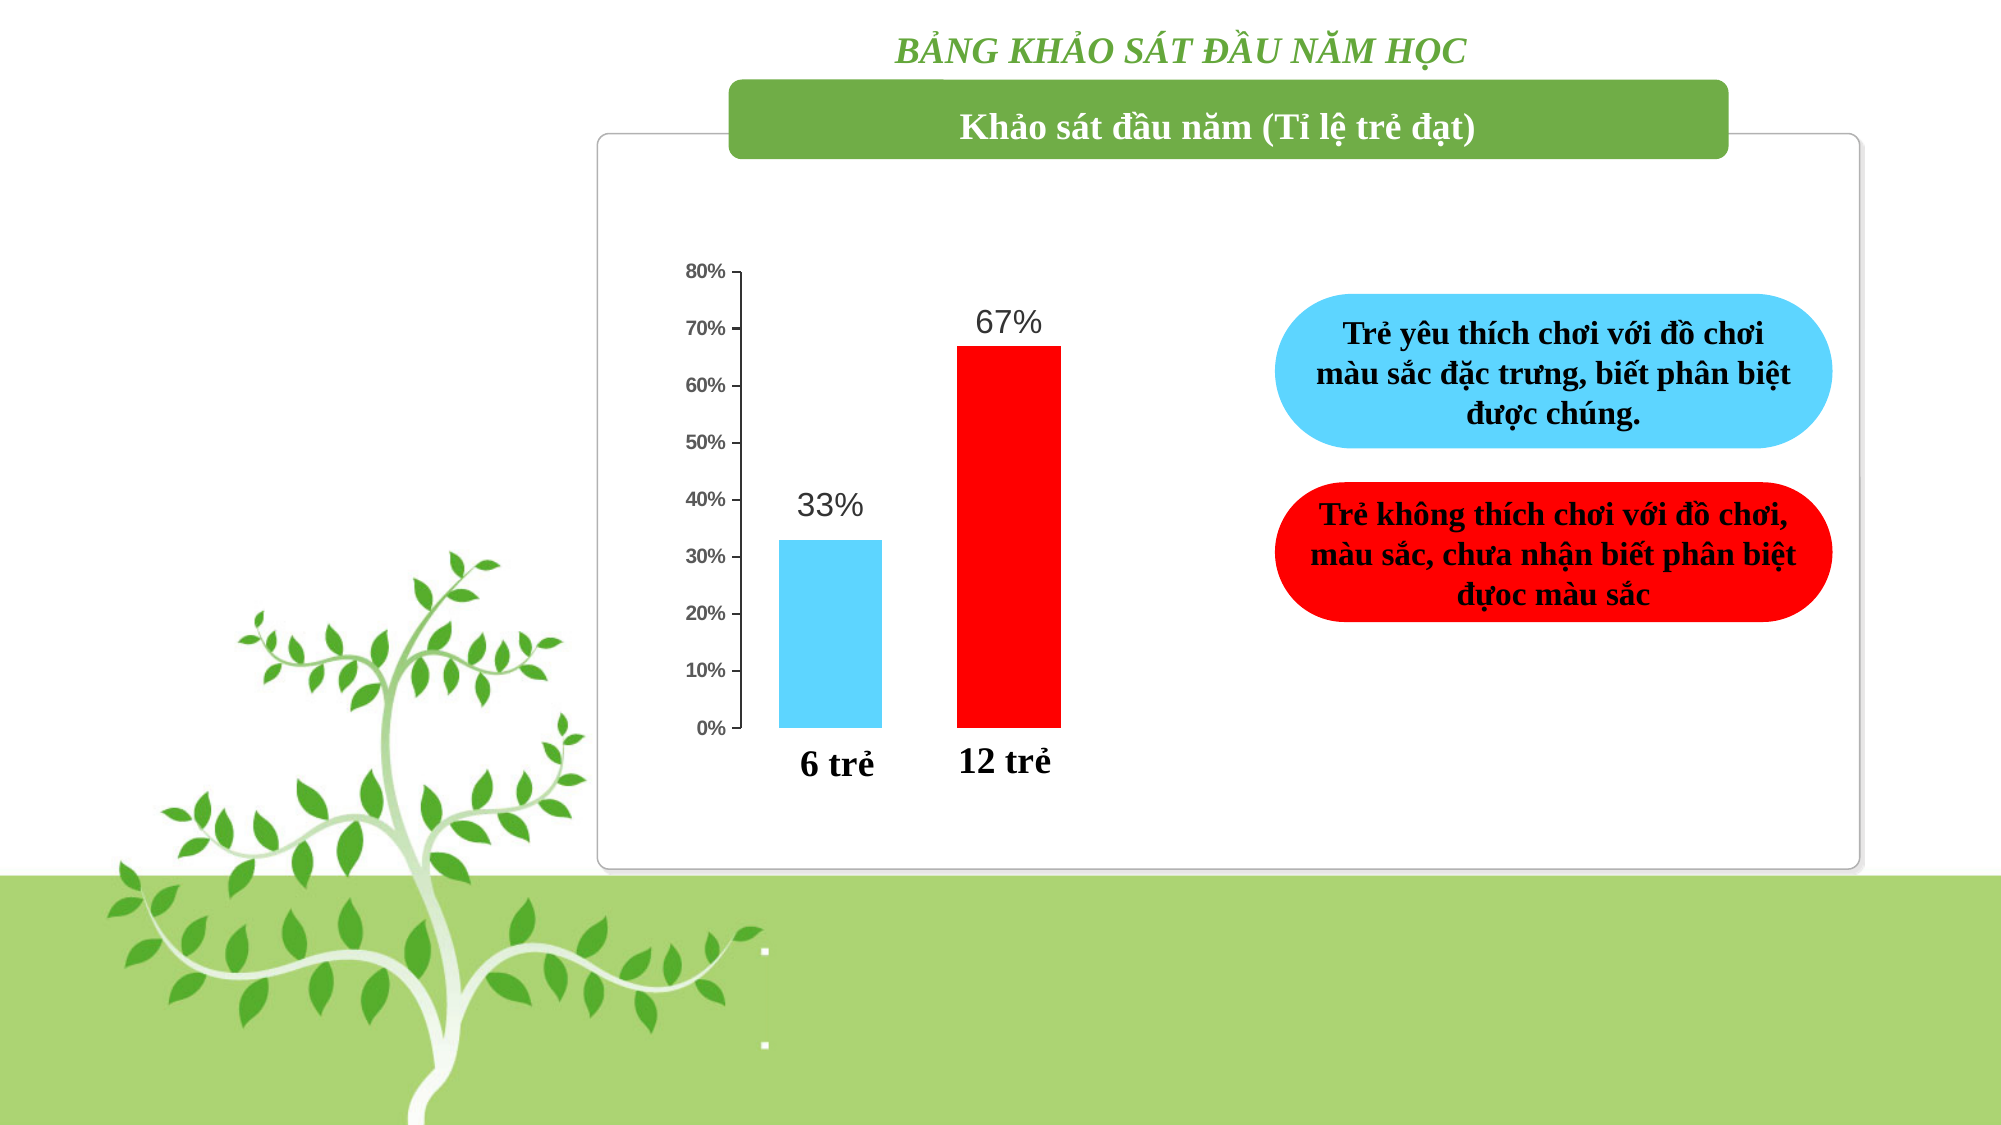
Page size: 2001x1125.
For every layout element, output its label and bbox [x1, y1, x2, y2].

picture [0, 0, 2001, 1125]
chart [636, 236, 1302, 793]
